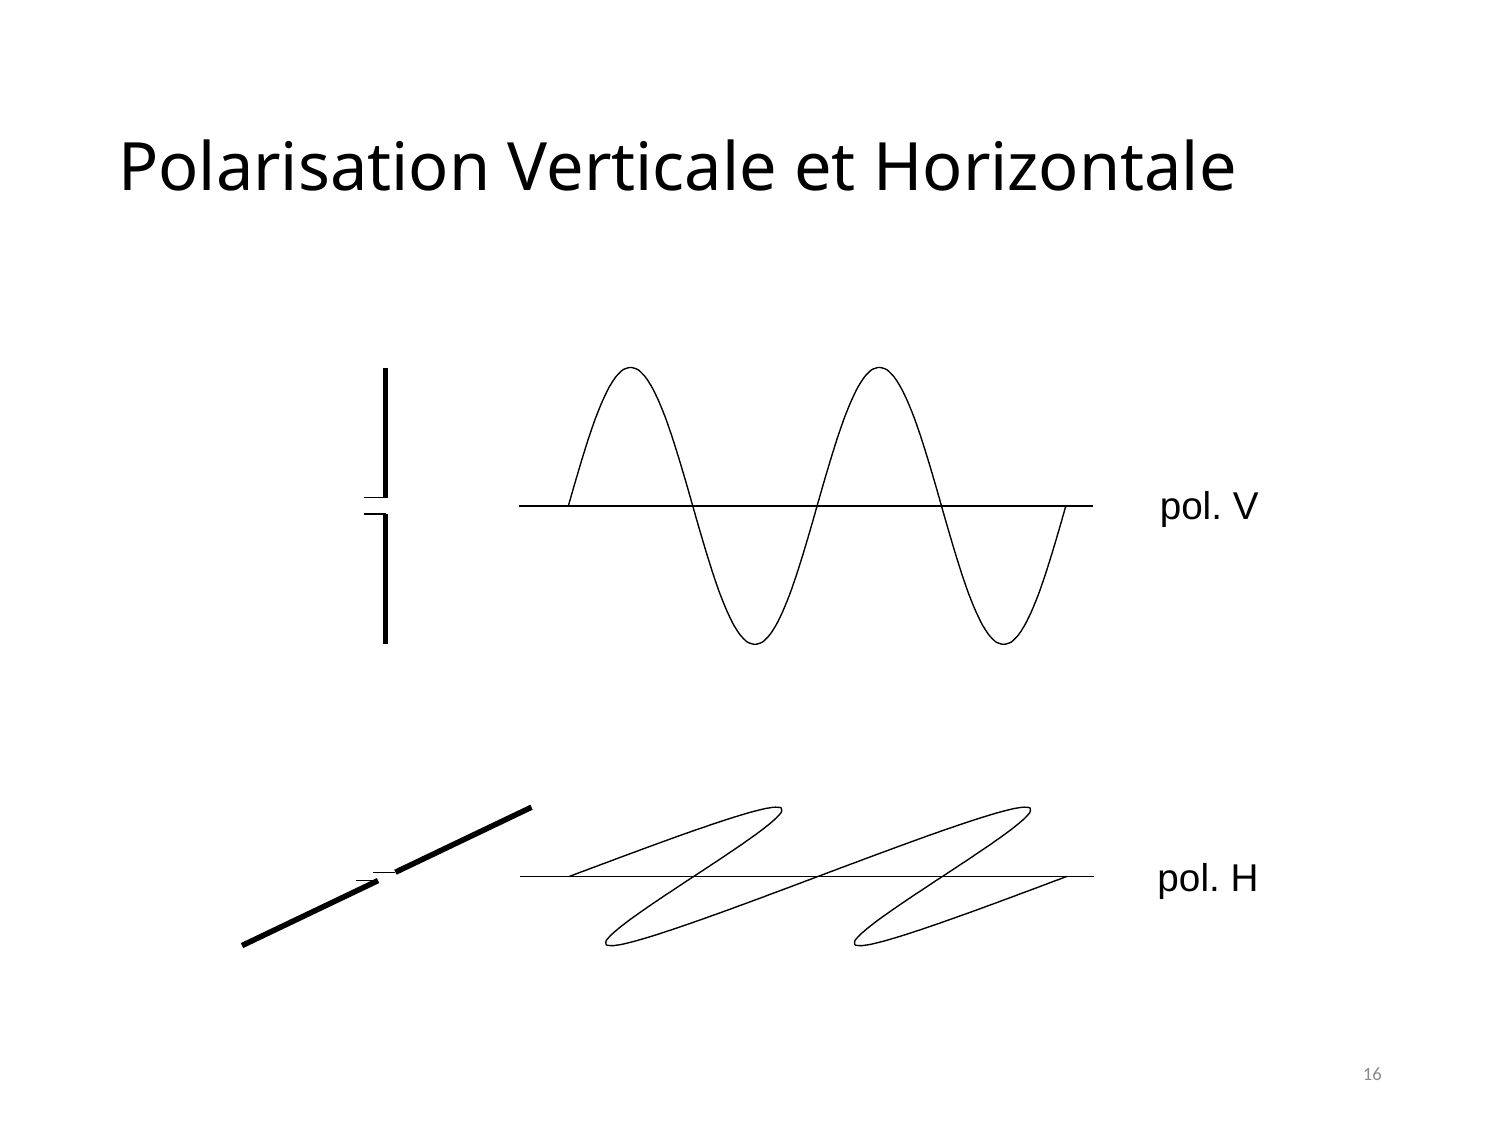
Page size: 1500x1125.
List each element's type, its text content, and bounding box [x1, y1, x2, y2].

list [213, 339, 1287, 974]
title Polarisation Verticale et Horizontale [103, 59, 1397, 278]
slide_number 16 [1059, 1042, 1397, 1103]
